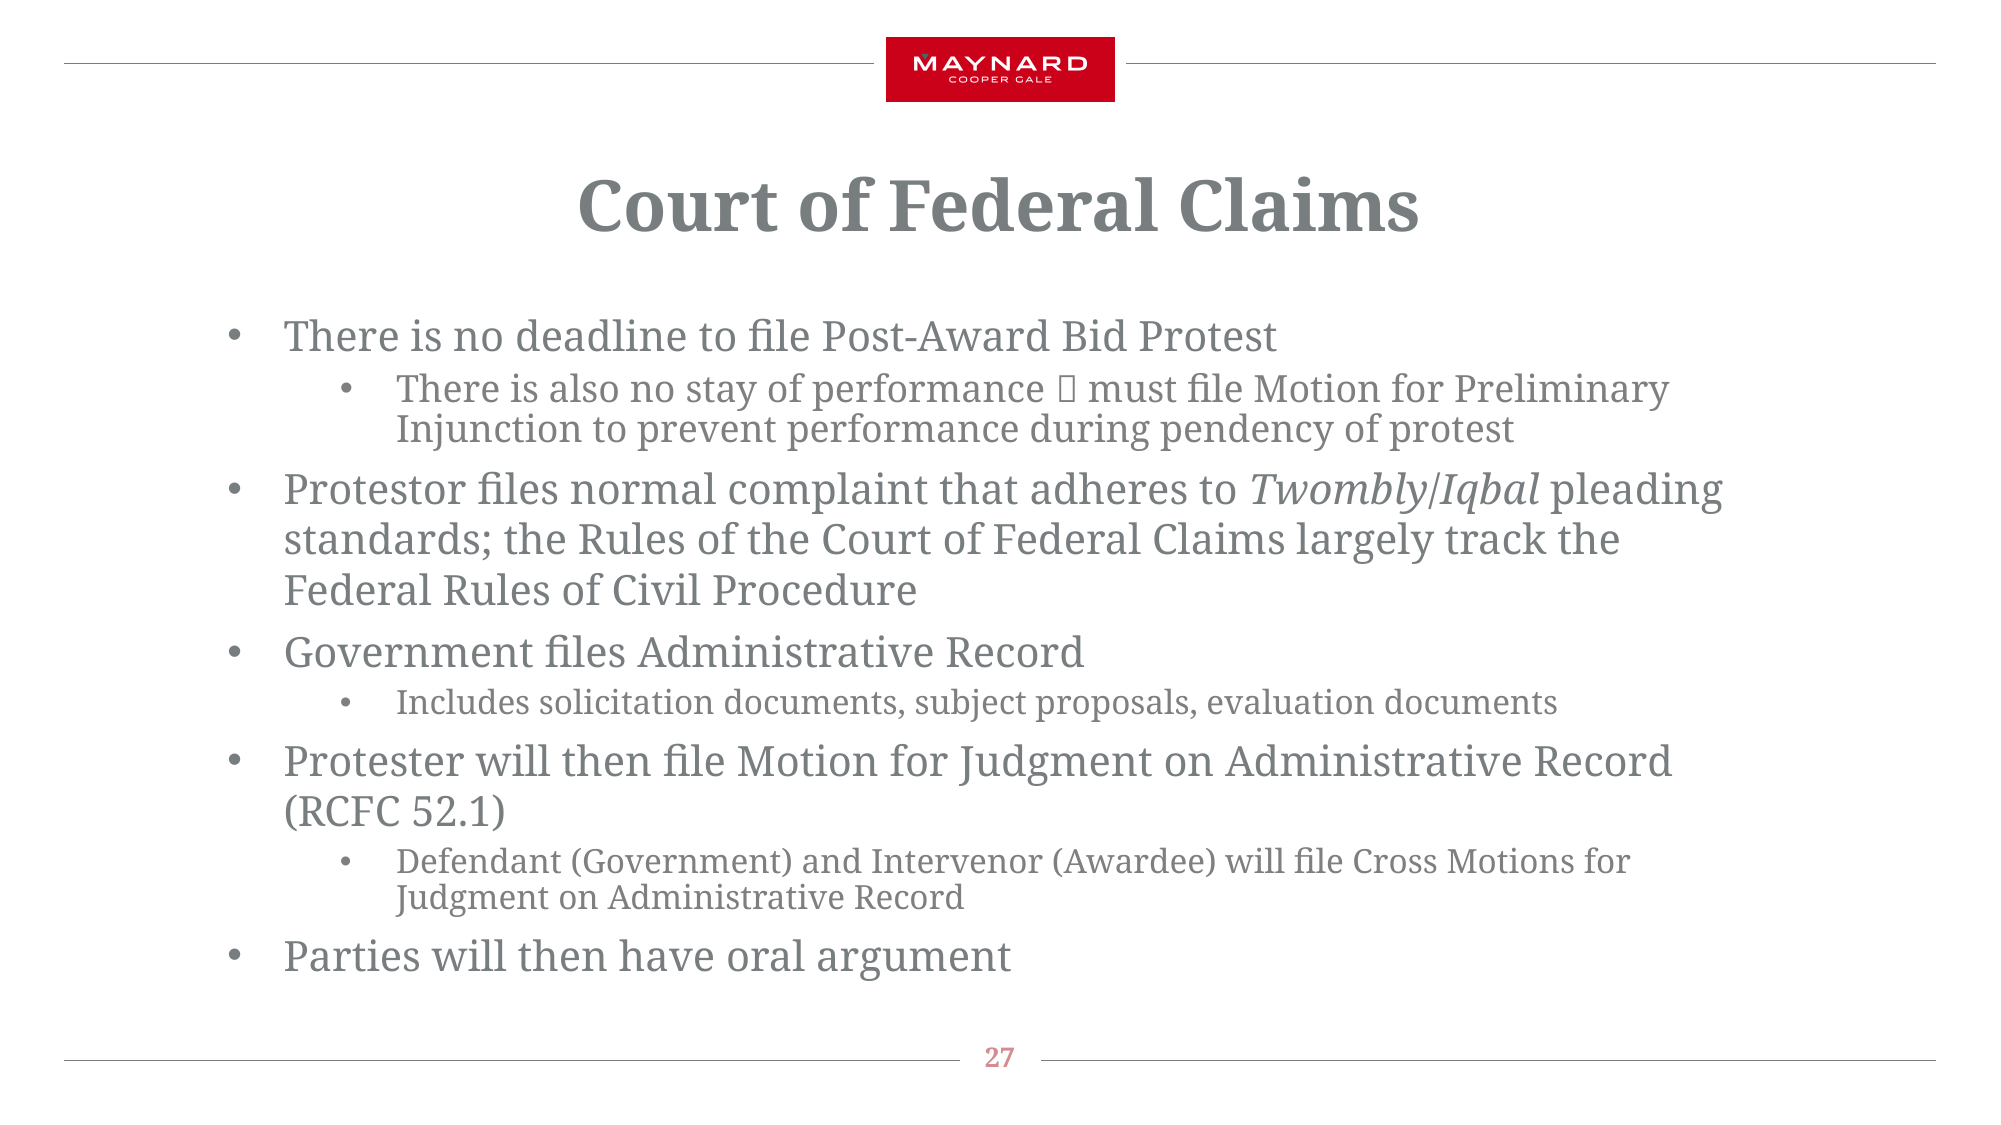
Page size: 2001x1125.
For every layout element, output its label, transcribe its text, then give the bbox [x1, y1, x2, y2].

picture [886, 37, 1115, 102]
list There is no deadline to file Post-Award Bid Protest There is also no stay of performance  must file Motion for Preliminary Injunction to prevent performance during pendency of protest Protestor files normal complaint that adheres to Twombly/Iqbal pleading standards; the Rules of the Court of Federal Claims largely track the Federal Rules of Civil Procedure Government files Administrative Record Includes solicitation documents, subject proposals, evaluation documents Protester will then file Motion for Judgment on Administrative Record (RCFC 52.1) Defendant (Government) and Intervenor (Awardee) will file Cross Motions for Judgment on Administrative Record Parties will then have oral argument [227, 309, 1772, 1001]
slide_number 27 [886, 1027, 1115, 1091]
title Court of Federal Claims [227, 131, 1772, 286]
